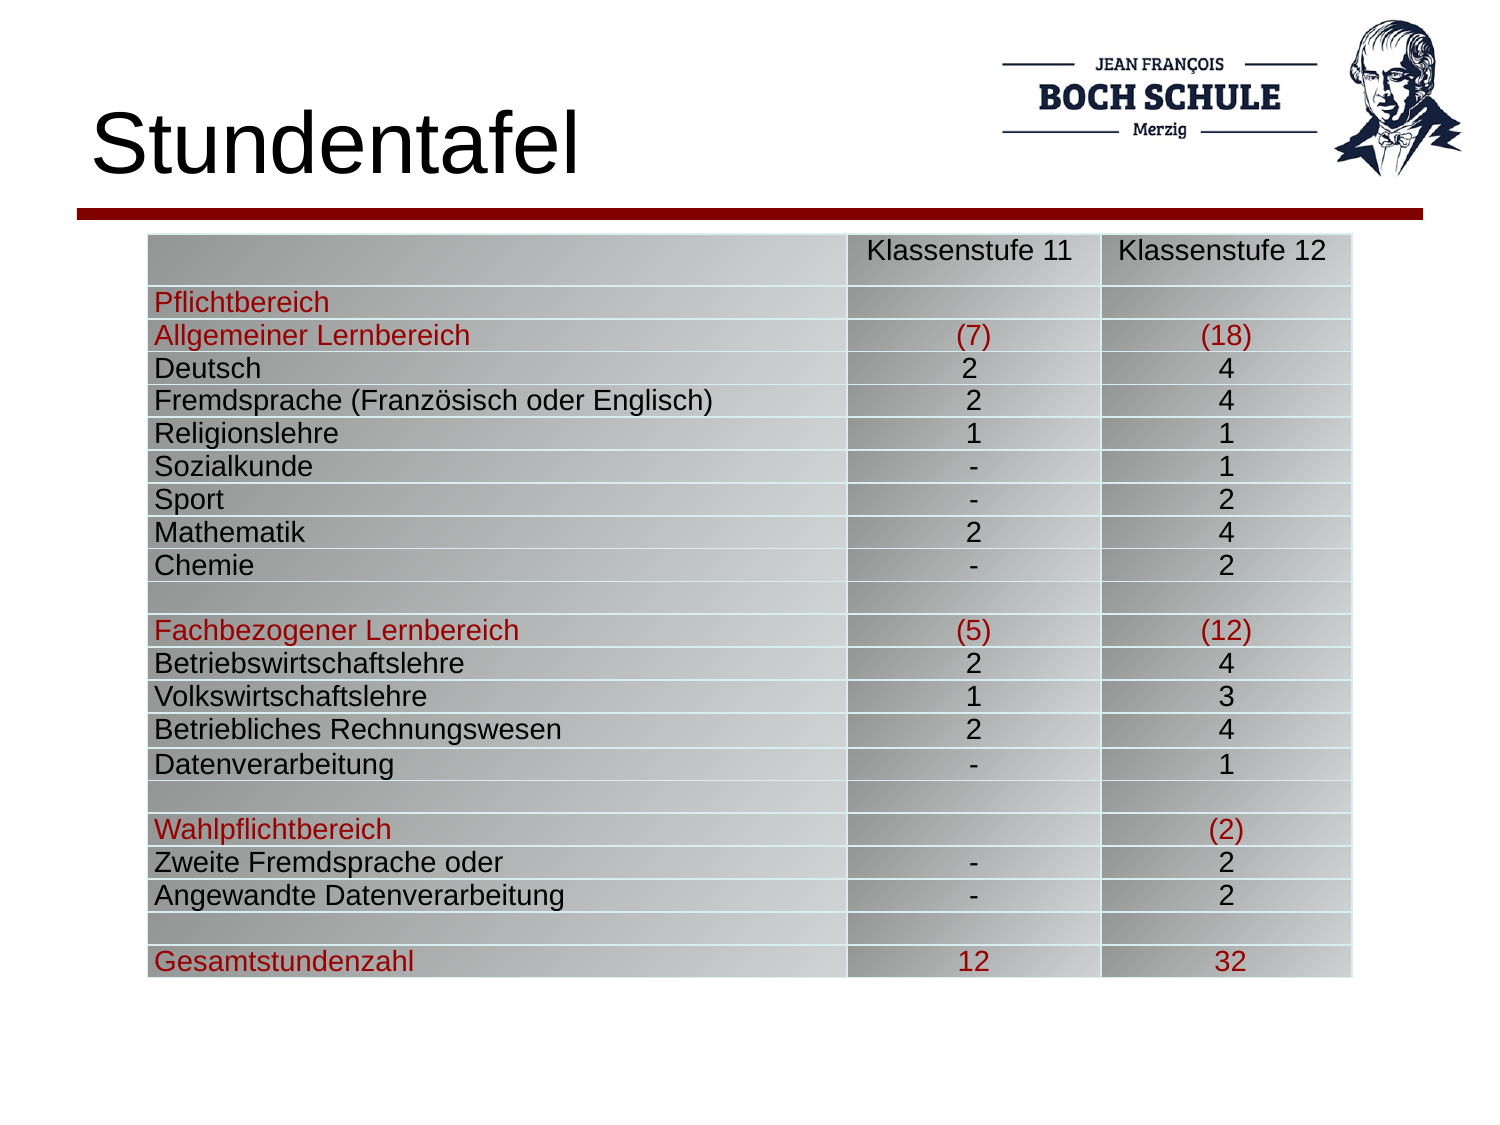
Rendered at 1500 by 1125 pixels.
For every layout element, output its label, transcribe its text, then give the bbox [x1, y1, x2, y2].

table_cell (5) [848, 615, 1100, 646]
table_cell Angewandte Datenverarbeitung [148, 880, 846, 911]
table_cell 32 [1102, 946, 1351, 977]
table_cell 2 [848, 517, 1100, 548]
table_cell 3 [1102, 681, 1351, 712]
table_cell - [848, 880, 1100, 911]
table_cell Zweite Fremdsprache oder [148, 847, 846, 878]
table_cell Religionslehre [148, 418, 846, 449]
table_cell Sport [148, 484, 846, 515]
table_cell - [848, 847, 1100, 878]
table_cell 2 [848, 714, 1100, 747]
table_cell [848, 814, 1100, 845]
table_cell 12 [848, 946, 1100, 977]
table_cell Chemie [148, 549, 846, 581]
table_header Klassenstufe 11 [848, 235, 1100, 285]
table_cell Allgemeiner Lernbereich [148, 320, 846, 351]
table_cell 4 [1102, 385, 1351, 416]
table_cell 1 [1102, 749, 1351, 780]
table_cell - [848, 749, 1100, 780]
picture [957, 0, 1497, 197]
table_cell 4 [1102, 517, 1351, 548]
table_cell [148, 781, 846, 812]
table_cell - [848, 549, 1100, 581]
table_header [148, 235, 846, 285]
table_cell [148, 913, 846, 944]
table_cell 2 [848, 352, 1100, 384]
table_cell Pflichtbereich [148, 287, 846, 318]
table_cell 2 [1102, 847, 1351, 878]
table_cell 2 [1102, 880, 1351, 911]
table_cell [1102, 582, 1351, 613]
table_cell - [848, 451, 1100, 482]
table_cell 1 [1102, 451, 1351, 482]
table_cell [848, 582, 1100, 613]
table_cell - [848, 484, 1100, 515]
table_cell (12) [1102, 615, 1351, 646]
table_cell Deutsch [148, 352, 846, 384]
table_cell 1 [848, 681, 1100, 712]
table_cell Gesamtstundenzahl [148, 946, 846, 977]
table_cell [1102, 913, 1351, 944]
table_cell 4 [1102, 714, 1351, 747]
table_cell 1 [1102, 418, 1351, 449]
table_cell [848, 781, 1100, 812]
table_cell [848, 913, 1100, 944]
table_cell Volkswirtschaftslehre [148, 681, 846, 712]
title Stundentafel [75, 45, 1425, 233]
table_cell 2 [1102, 484, 1351, 515]
table_cell [1102, 781, 1351, 812]
table_cell Betriebliches Rechnungswesen [148, 714, 846, 747]
table_cell 4 [1102, 352, 1351, 384]
table_cell Fachbezogener Lernbereich [148, 615, 846, 646]
table_header Klassenstufe 12 [1102, 235, 1351, 285]
table_cell 2 [1102, 549, 1351, 581]
table_cell 2 [848, 648, 1100, 679]
table_cell [1102, 287, 1351, 318]
table_cell 1 [848, 418, 1100, 449]
table_cell [848, 287, 1100, 318]
table_cell (7) [848, 320, 1100, 351]
table_cell [148, 582, 846, 613]
table_cell 2 [848, 385, 1100, 416]
table_cell Wahlpflichtbereich [148, 814, 846, 845]
table_cell Fremdsprache (Französisch oder Englisch) [148, 385, 846, 416]
table_cell 4 [1102, 648, 1351, 679]
table_cell (2) [1102, 814, 1351, 845]
table_cell Mathematik [148, 517, 846, 548]
table_cell Sozialkunde [148, 451, 846, 482]
table_cell Datenverarbeitung [148, 749, 846, 780]
table_cell Betriebswirtschaftslehre [148, 648, 846, 679]
table_cell (18) [1102, 320, 1351, 351]
